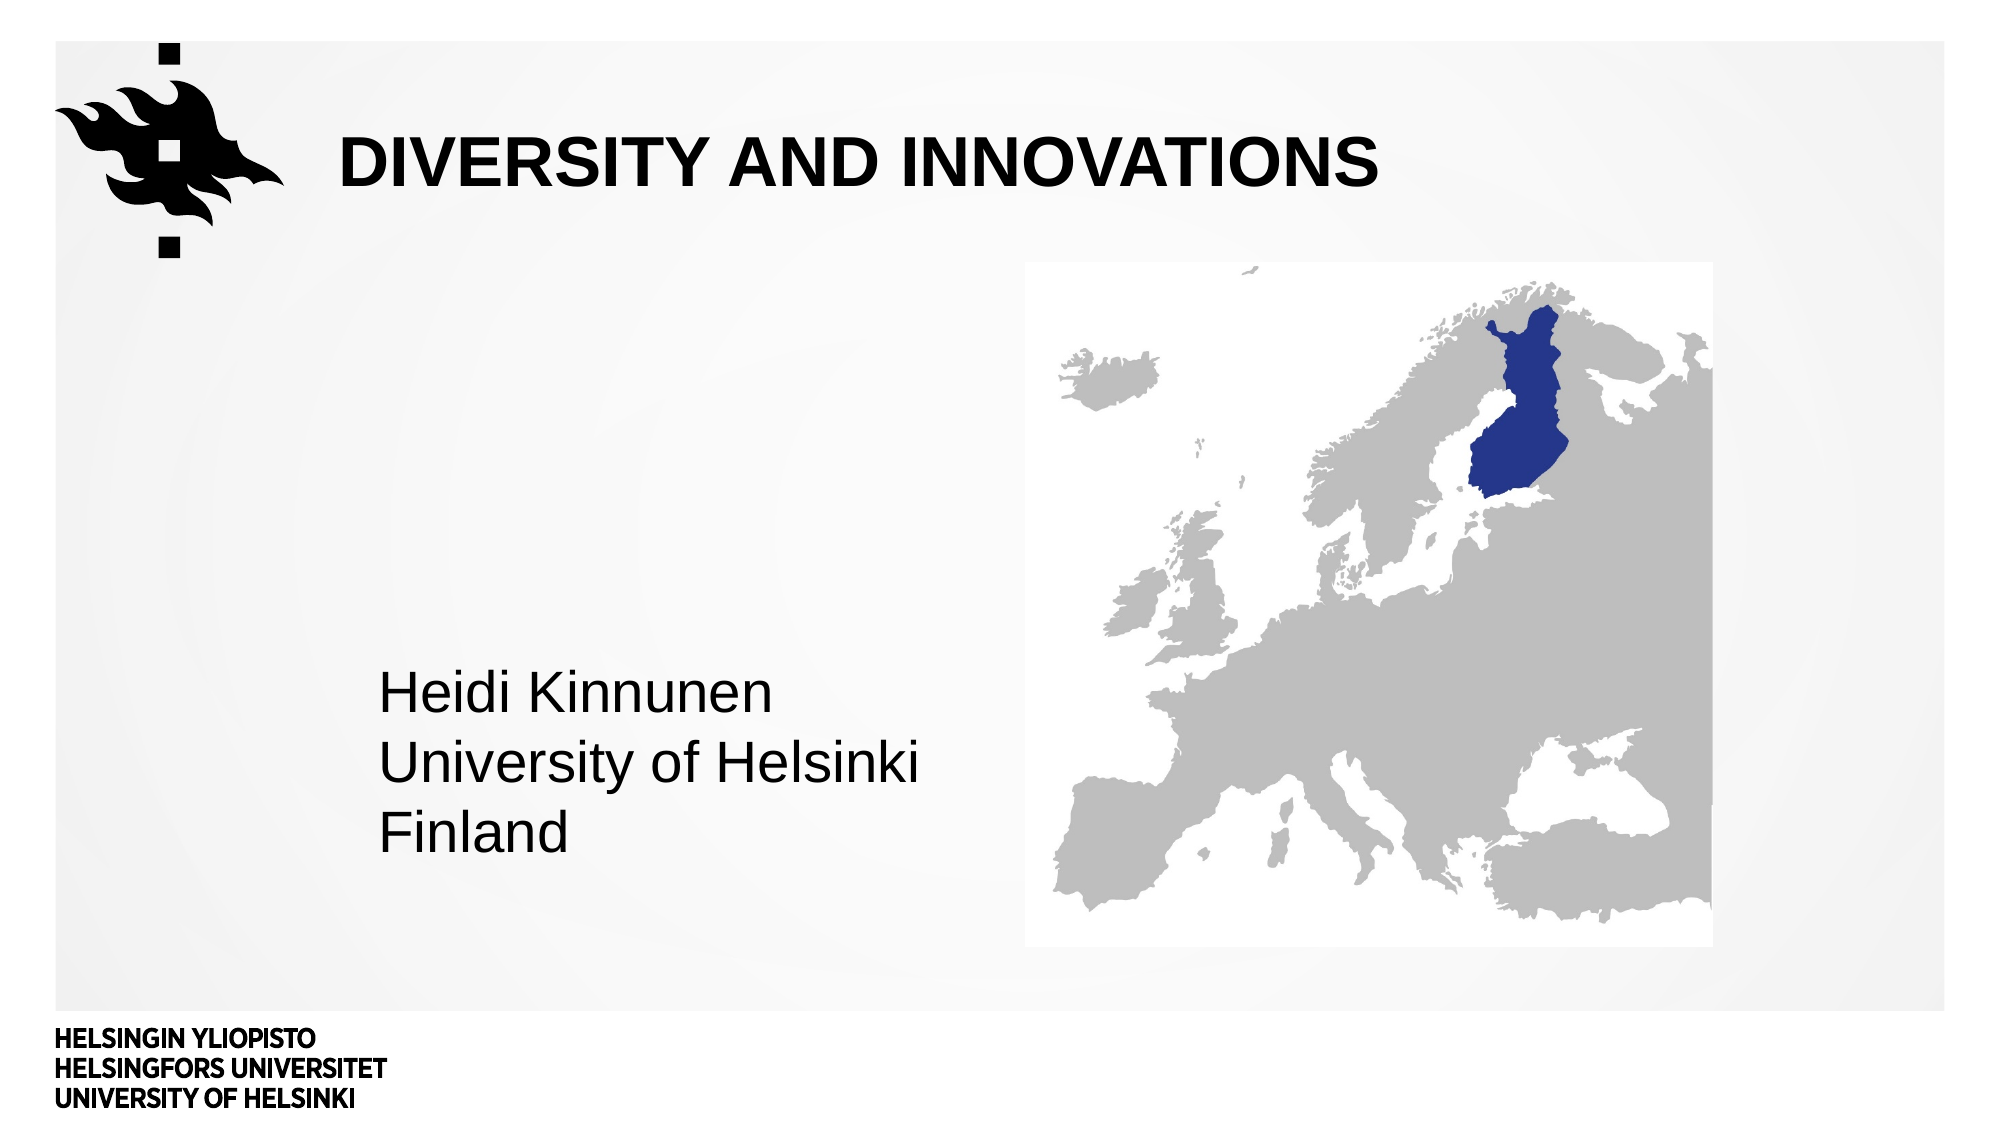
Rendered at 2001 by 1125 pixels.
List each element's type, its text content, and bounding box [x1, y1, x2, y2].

title Diversity and innovations [338, 131, 1934, 291]
text_box Heidi Kinnunen University of Helsinki Finland [378, 653, 1020, 864]
picture [159, 140, 180, 161]
picture [55, 41, 1945, 1011]
